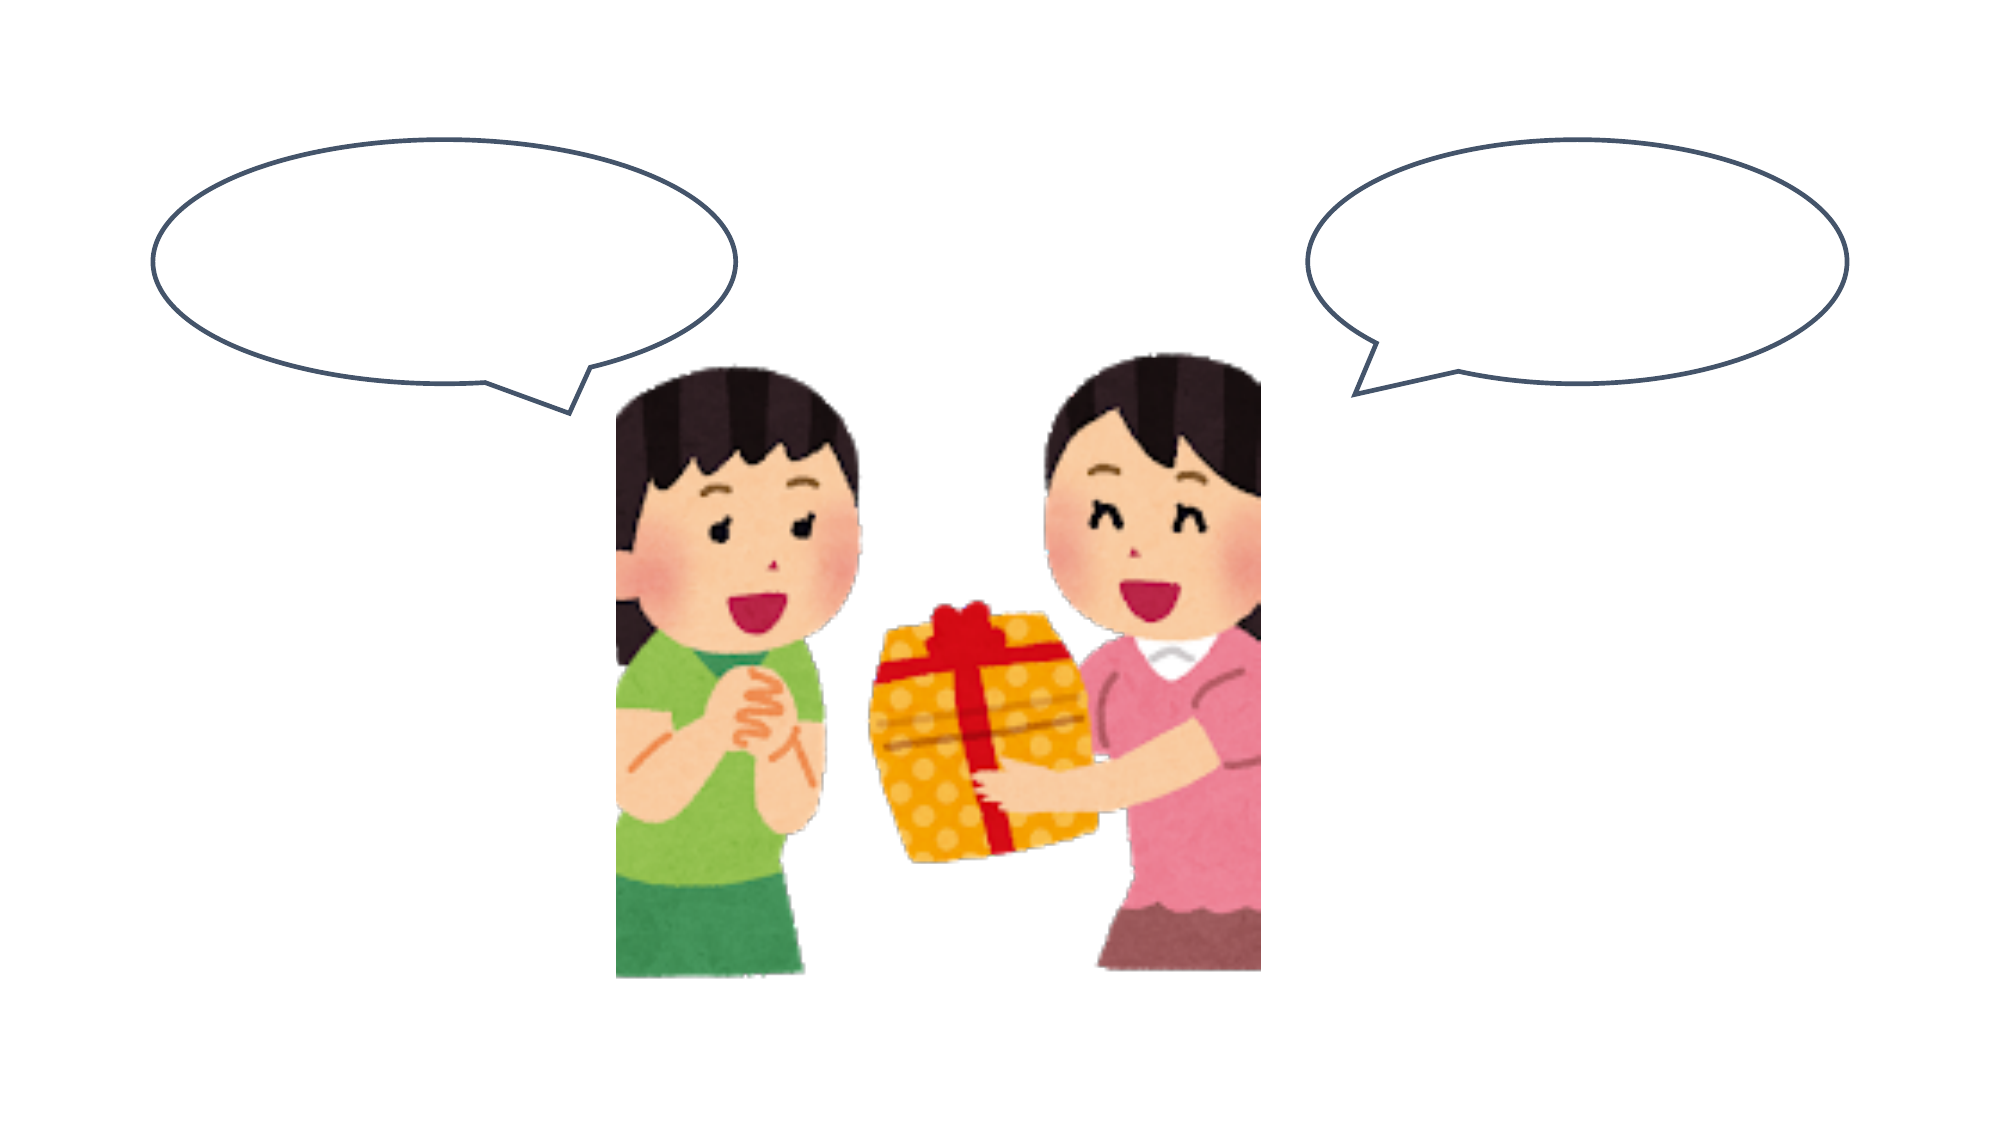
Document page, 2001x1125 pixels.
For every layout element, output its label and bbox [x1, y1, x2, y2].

picture [616, 340, 1261, 986]
text_box [1306, 138, 1849, 396]
text_box [151, 138, 737, 415]
